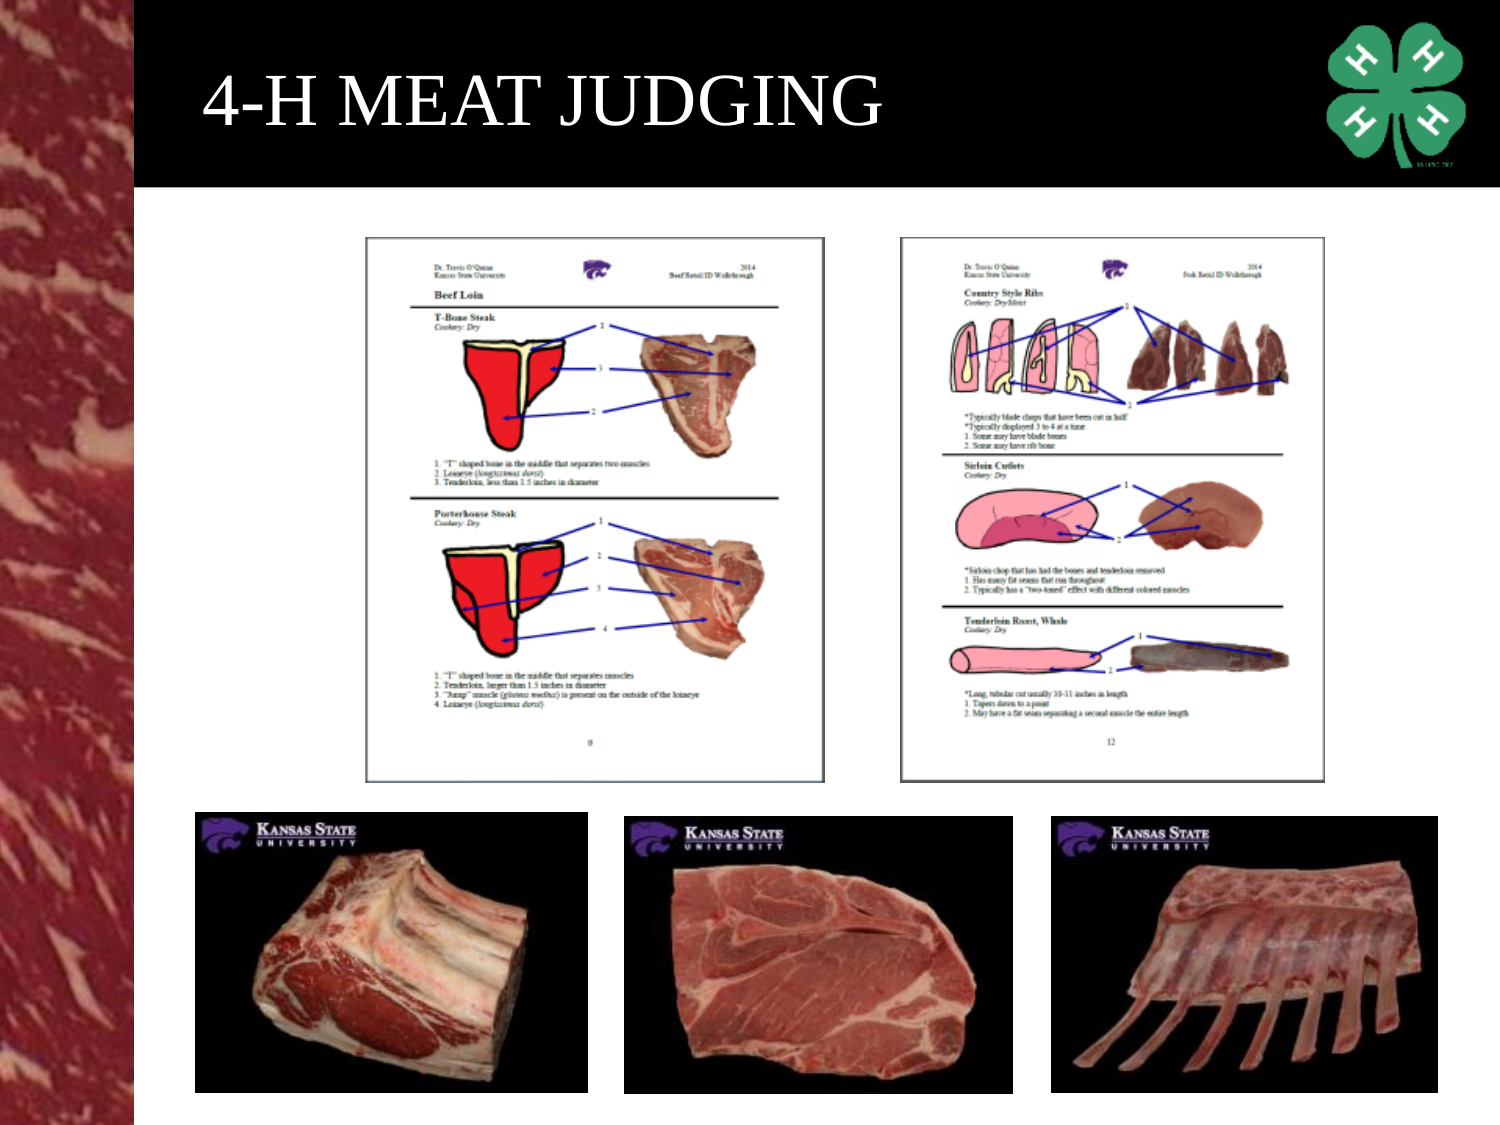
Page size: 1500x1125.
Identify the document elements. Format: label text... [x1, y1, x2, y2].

picture [624, 816, 1013, 1094]
picture [899, 237, 1326, 783]
picture [1050, 816, 1438, 1093]
picture [365, 237, 826, 783]
picture [1324, 19, 1471, 172]
picture [195, 812, 588, 1093]
title 4-H MEAT JUDGING [187, 4, 1421, 188]
picture [0, 0, 134, 1125]
